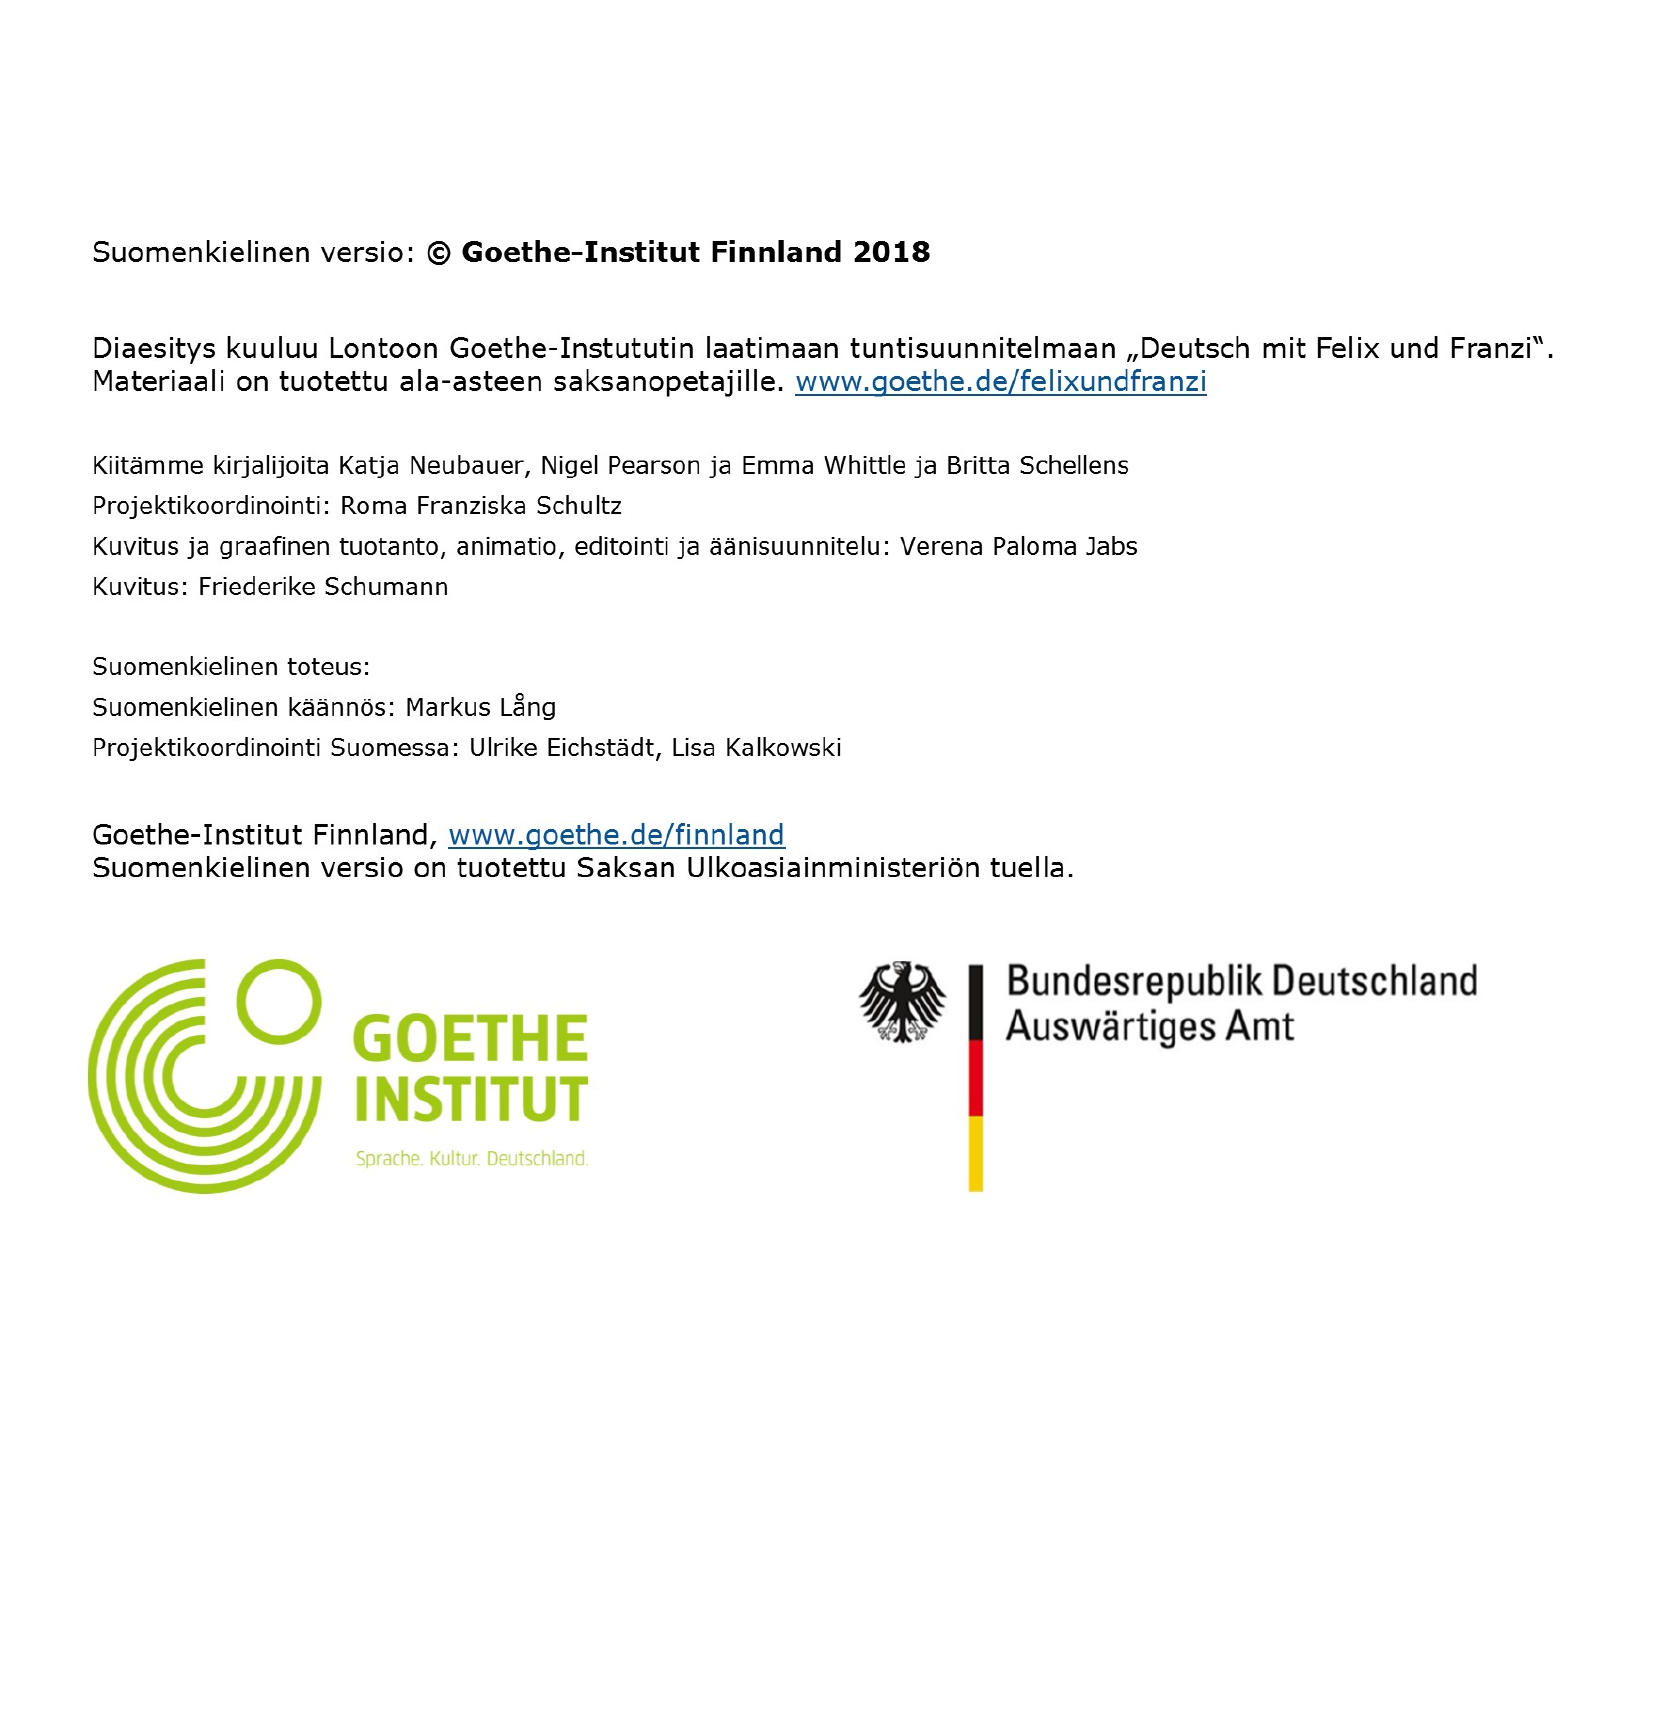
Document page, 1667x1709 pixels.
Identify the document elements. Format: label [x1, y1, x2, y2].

picture [0, 156, 1651, 1324]
